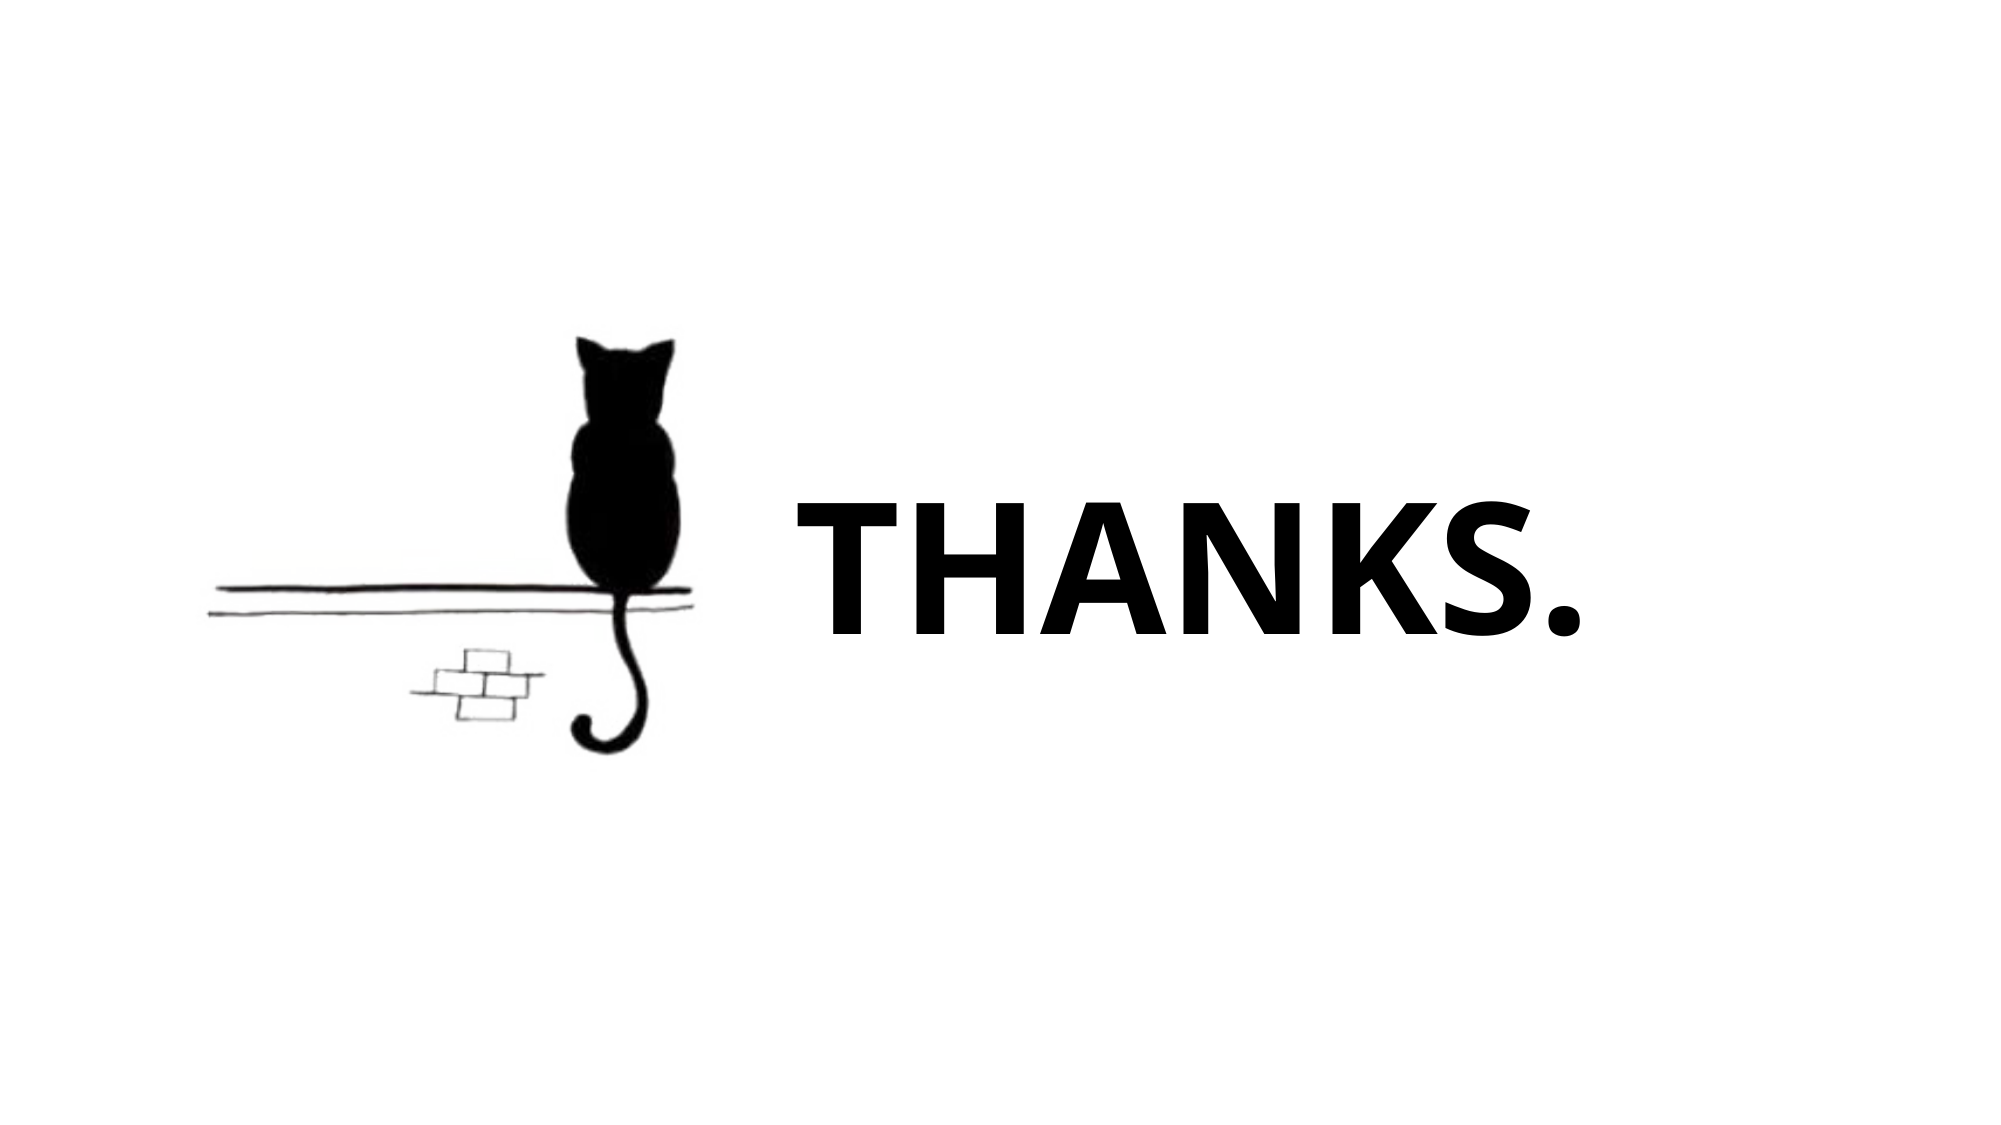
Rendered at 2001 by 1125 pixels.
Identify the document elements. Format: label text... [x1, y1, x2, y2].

text_box THANKS. [779, 443, 1692, 679]
picture [141, 320, 710, 805]
